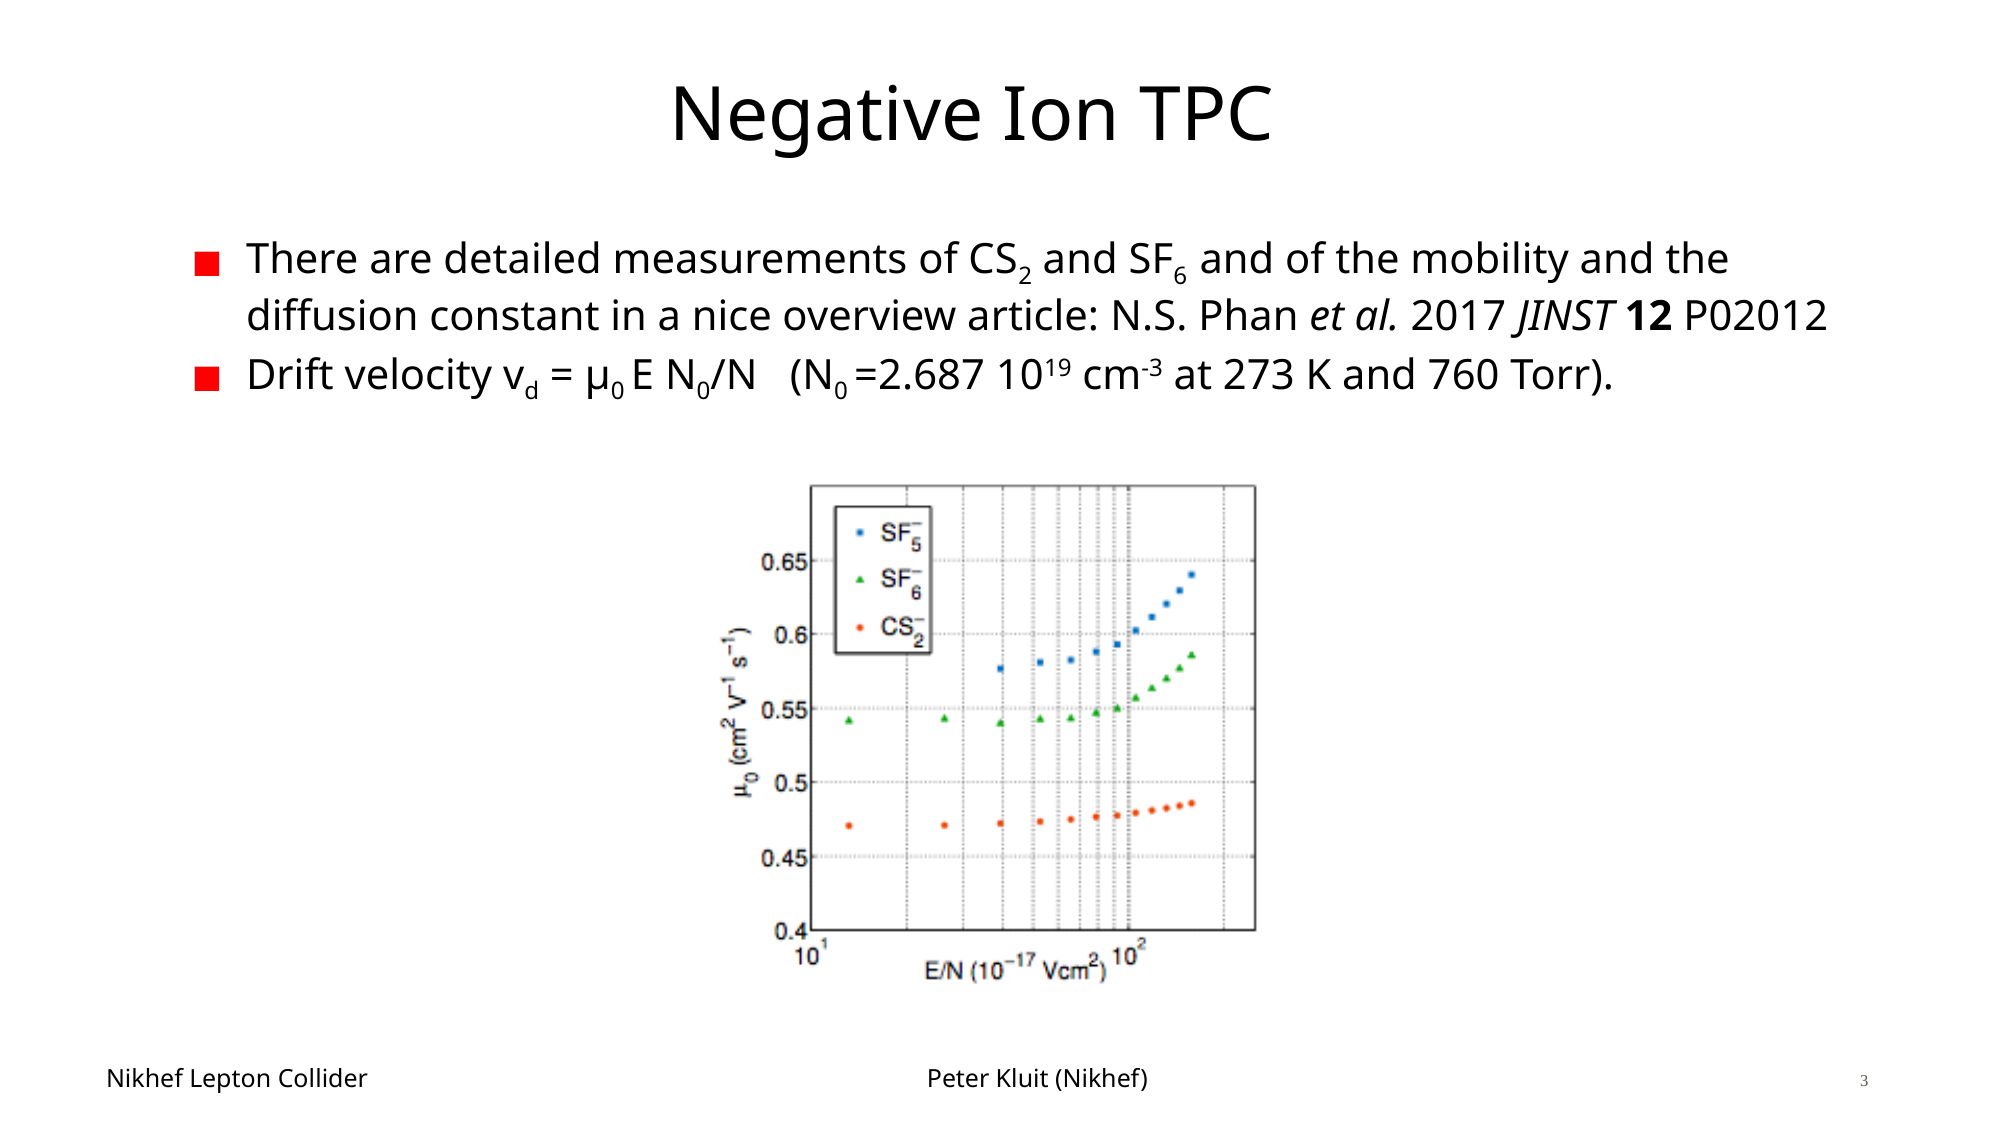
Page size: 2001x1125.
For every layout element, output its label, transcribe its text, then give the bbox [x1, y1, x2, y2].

picture [701, 453, 1288, 988]
title Negative Ion TPC [362, 12, 1563, 163]
picture [189, 246, 219, 276]
list There are detailed measurements of CS2 and SF6 and of the mobility and the diffusion constant in a nice overview article: N.S. Phan et al. 2017 JINST 12 P02012 Drift velocity vd = μ0 E N0/N (N0 =2.687 1019 cm-3 at 273 K and 760 Torr). [174, 224, 1850, 750]
picture [189, 361, 219, 391]
